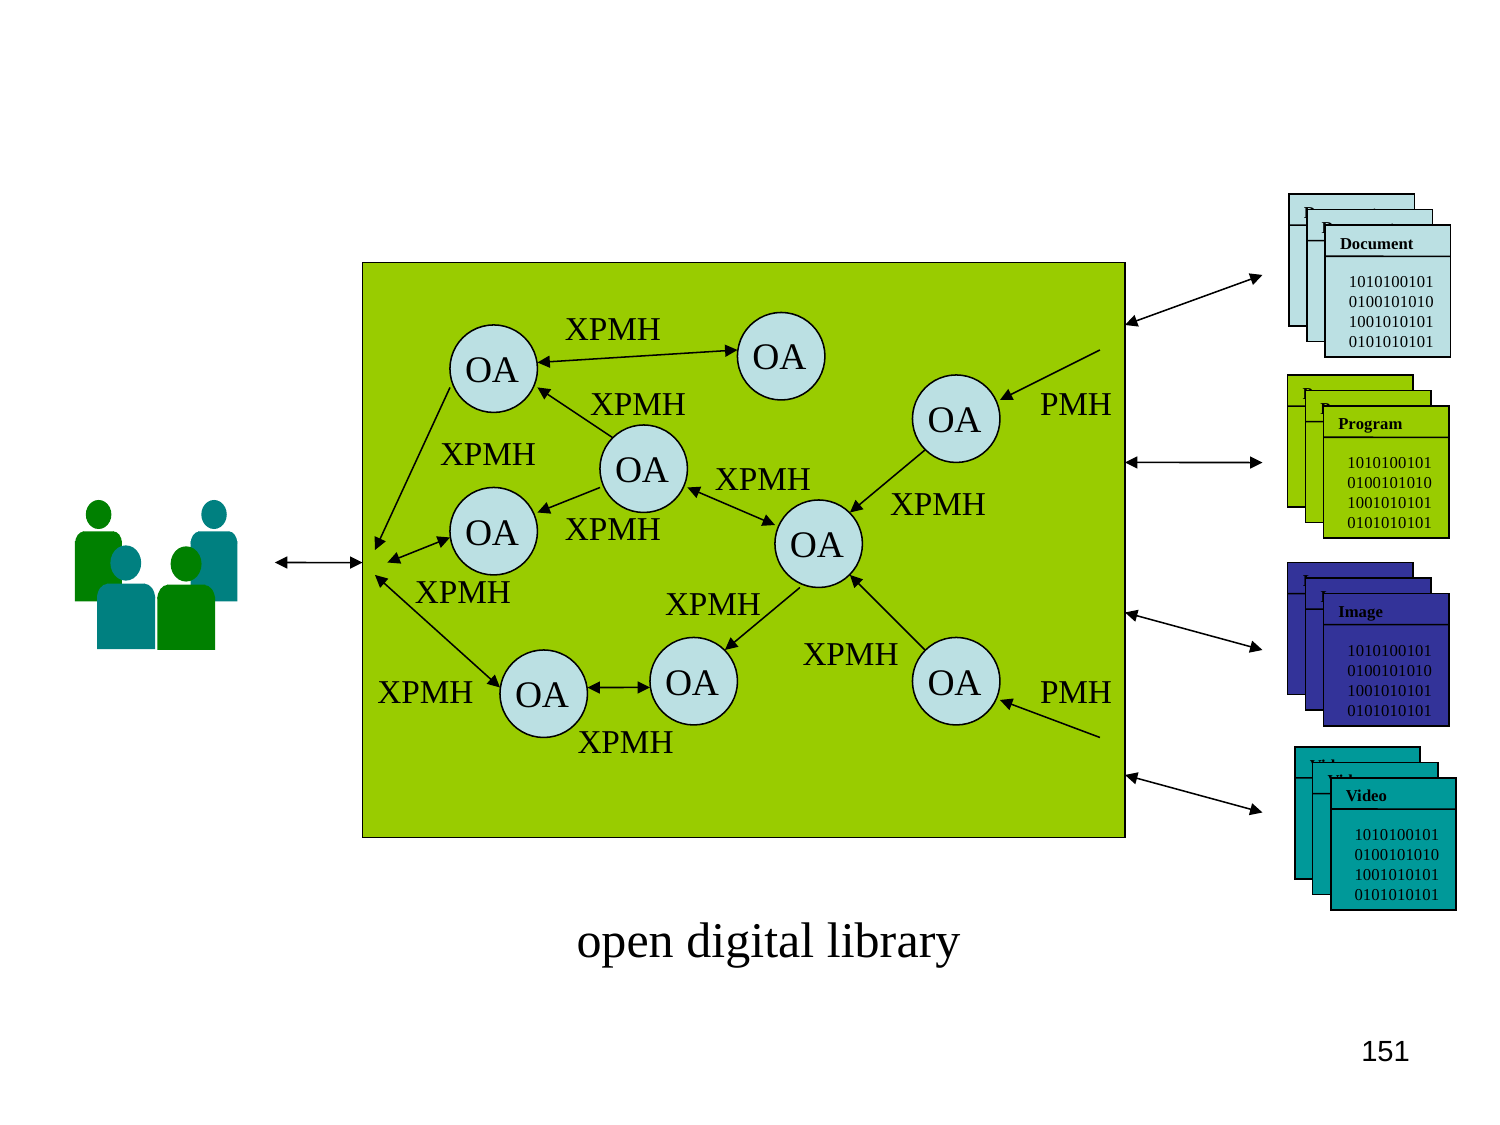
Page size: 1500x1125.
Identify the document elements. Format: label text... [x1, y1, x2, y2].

text_box [362, 262, 1125, 273]
text_box open digital library [561, 899, 976, 975]
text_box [274, 274, 1263, 813]
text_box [1287, 193, 1457, 913]
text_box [1024, 374, 1128, 718]
slide_number 151 [1074, 1024, 1426, 1103]
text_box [1006, 312, 1101, 738]
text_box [362, 299, 1002, 768]
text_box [74, 499, 238, 651]
text_box [362, 822, 1125, 838]
